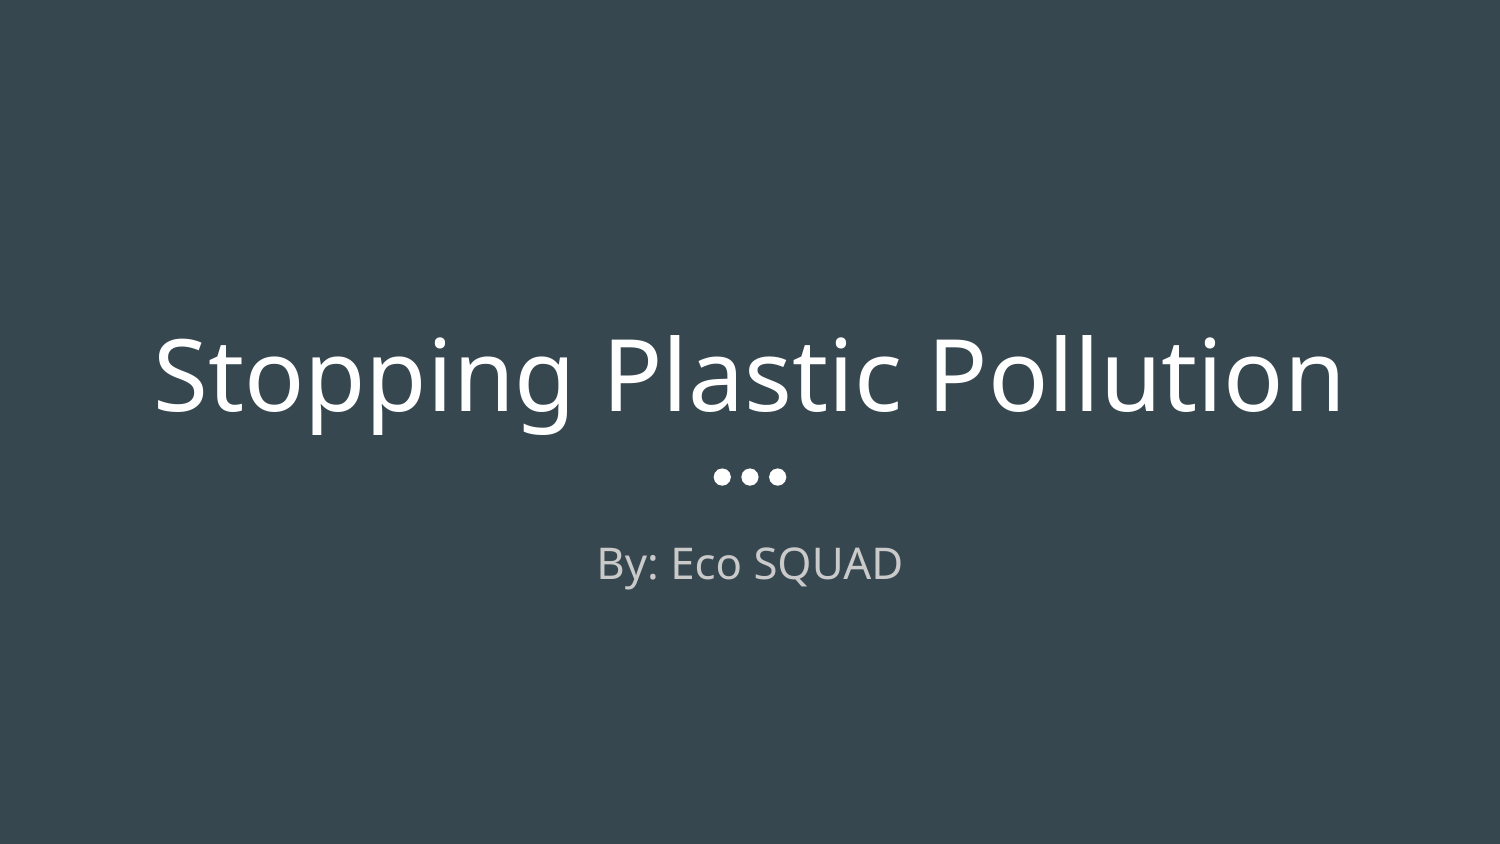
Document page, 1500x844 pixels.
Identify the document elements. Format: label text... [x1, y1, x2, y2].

subtitle By: Eco SQUAD [110, 520, 1390, 651]
title Stopping Plastic Pollution [110, 162, 1390, 447]
